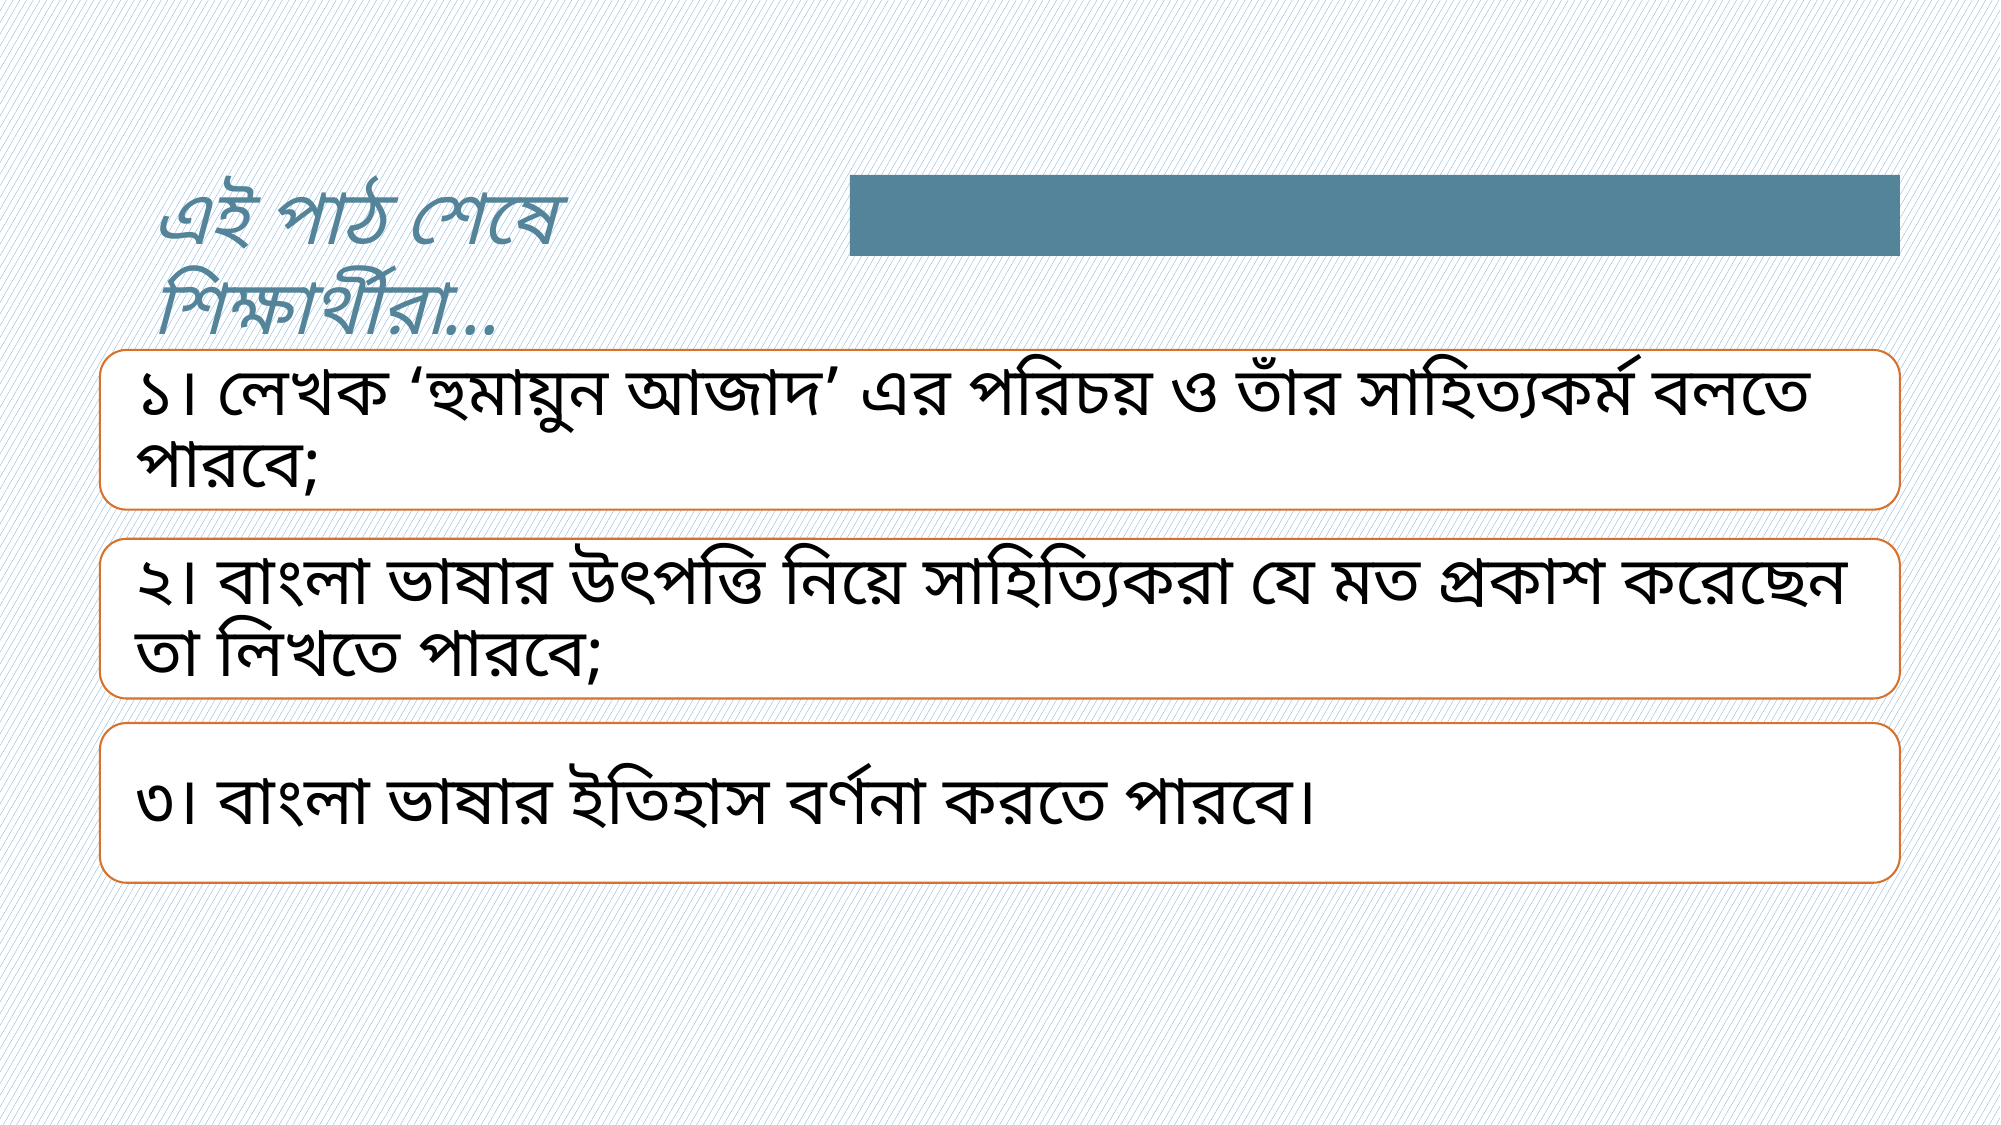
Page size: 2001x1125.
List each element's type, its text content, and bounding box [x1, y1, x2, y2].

text_box [849, 174, 1901, 257]
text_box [99, 349, 1900, 888]
text_box এই পাঠ শেষে শিক্ষার্থীরা... [137, 162, 800, 349]
